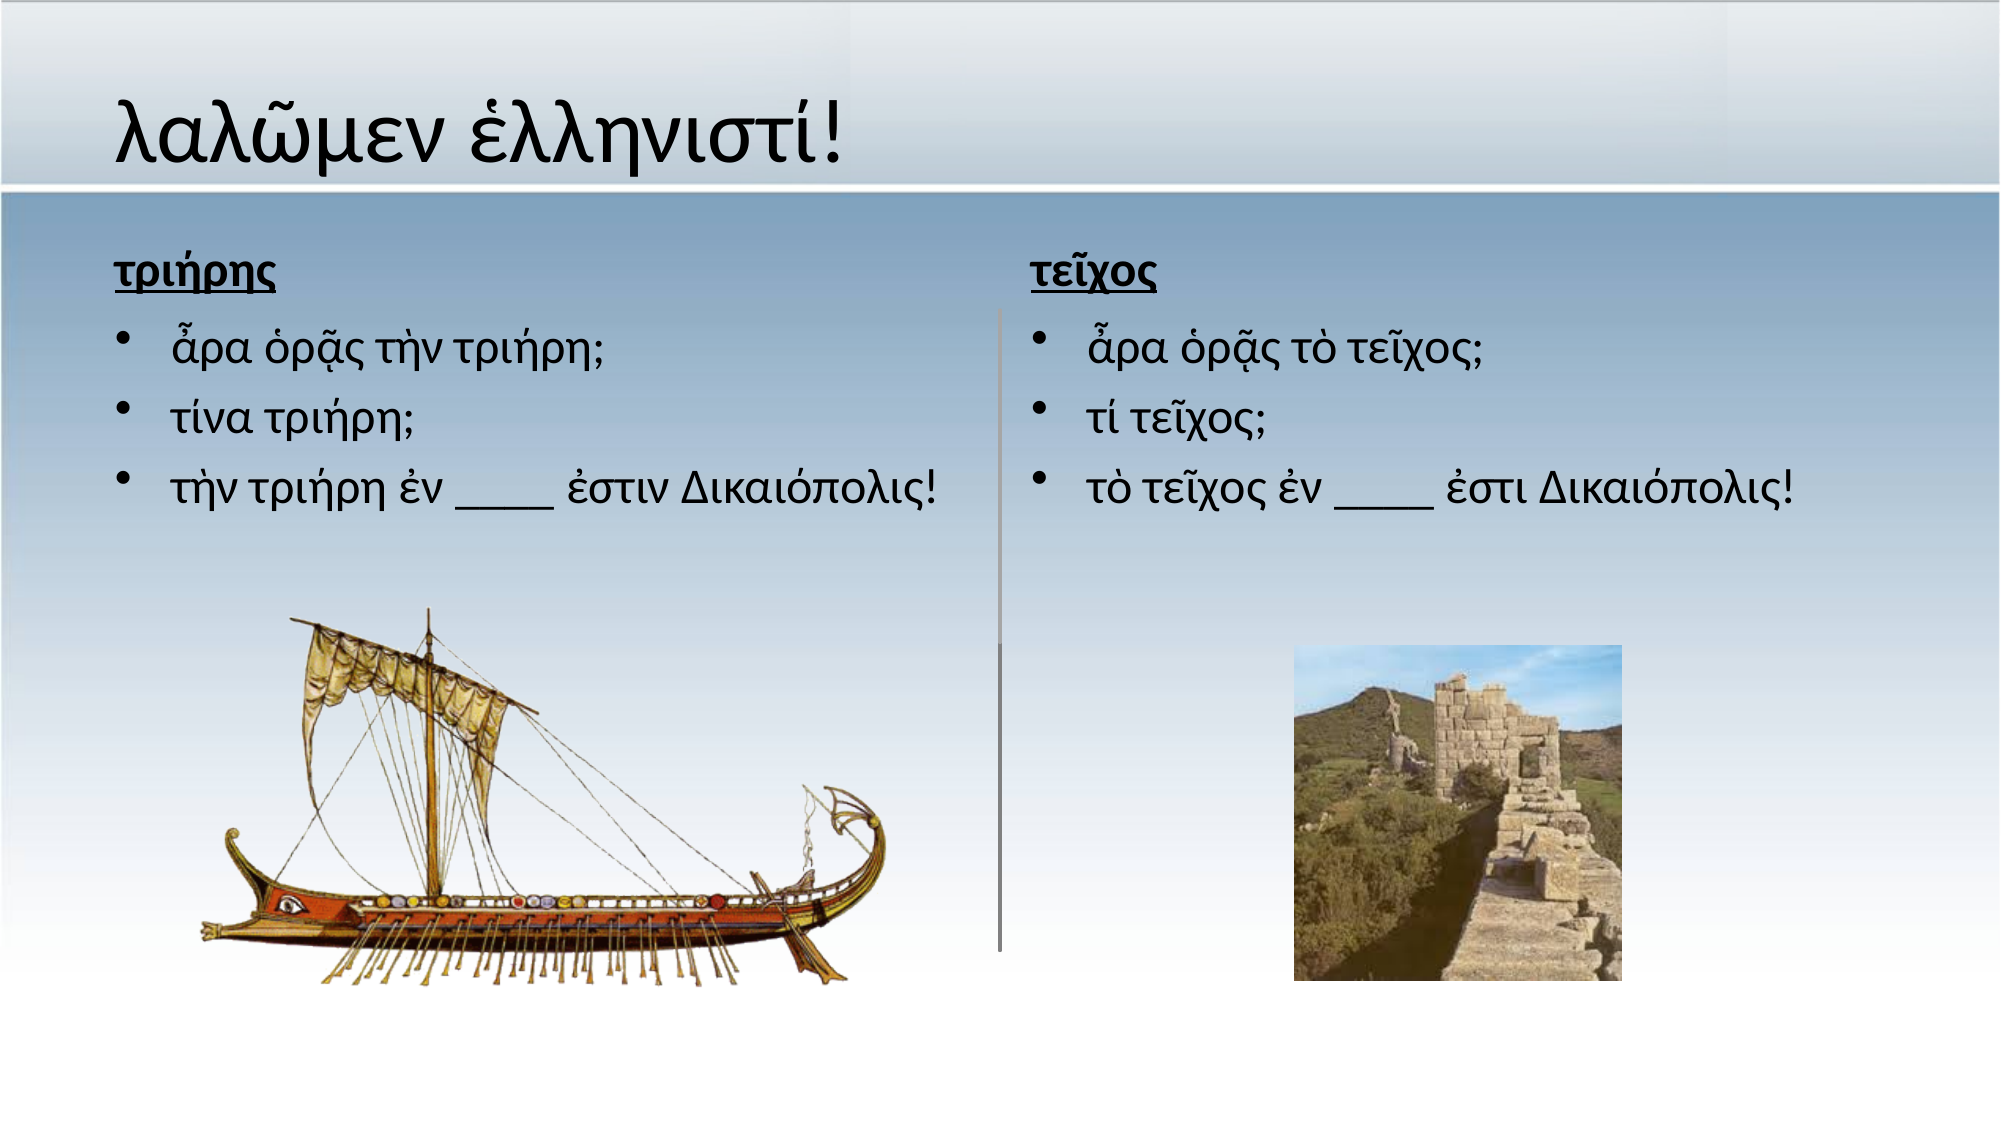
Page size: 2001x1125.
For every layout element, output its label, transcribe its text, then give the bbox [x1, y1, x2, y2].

picture [0, 0, 2001, 1125]
list τριήρης [99, 199, 984, 305]
list ἆρα ὁρᾷς τὸ τεῖχος; τί τεῖχος; τὸ τεῖχος ἐν ____ ἐστι Δικαιόπολις! [1015, 305, 1901, 1016]
title λαλῶμεν ἑλληνιστί! [99, 12, 1901, 189]
list ἆρα ὁρᾷς τὴν τριήρη; τίνα τριήρη; τὴν τριήρη ἐν ____ ἐστιν Δικαιόπολις! [99, 305, 984, 1016]
list τεῖχος [1015, 199, 1901, 305]
